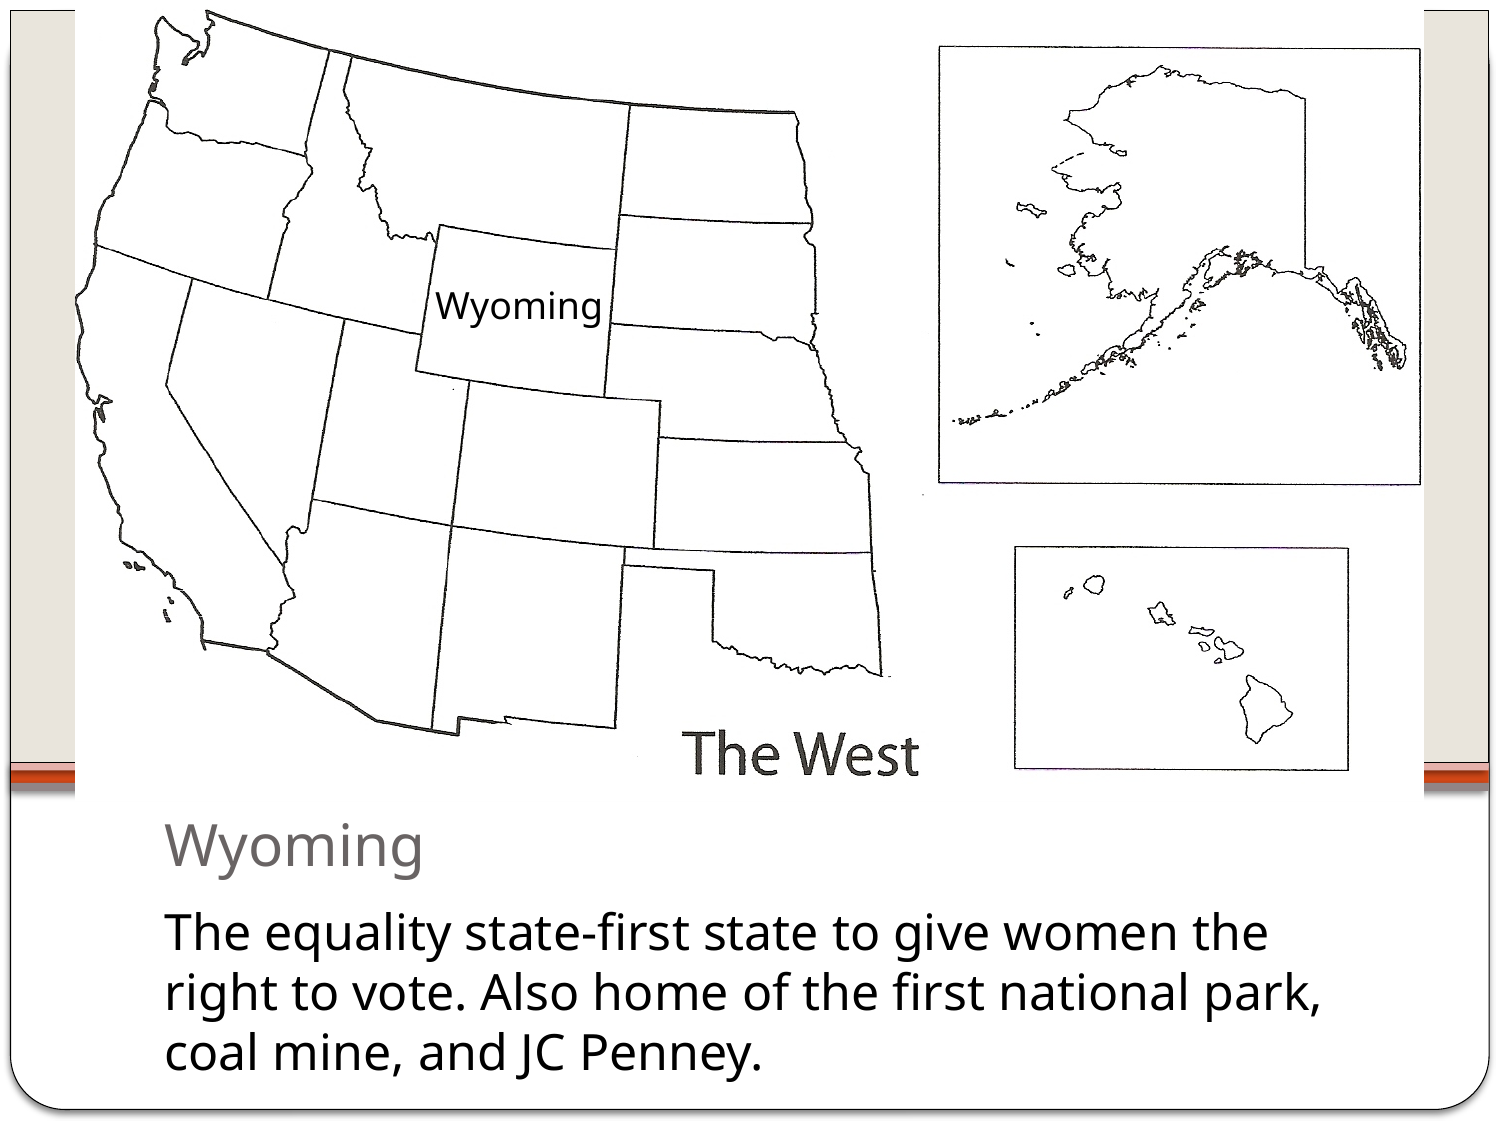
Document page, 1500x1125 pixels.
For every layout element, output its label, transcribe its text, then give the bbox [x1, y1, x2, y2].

title Wyoming [150, 809, 1350, 890]
list The equality state-first state to give women the right to vote. Also home of the first national park, coal mine, and JC Penney. [150, 893, 1350, 1006]
picture [10, 0, 1489, 801]
